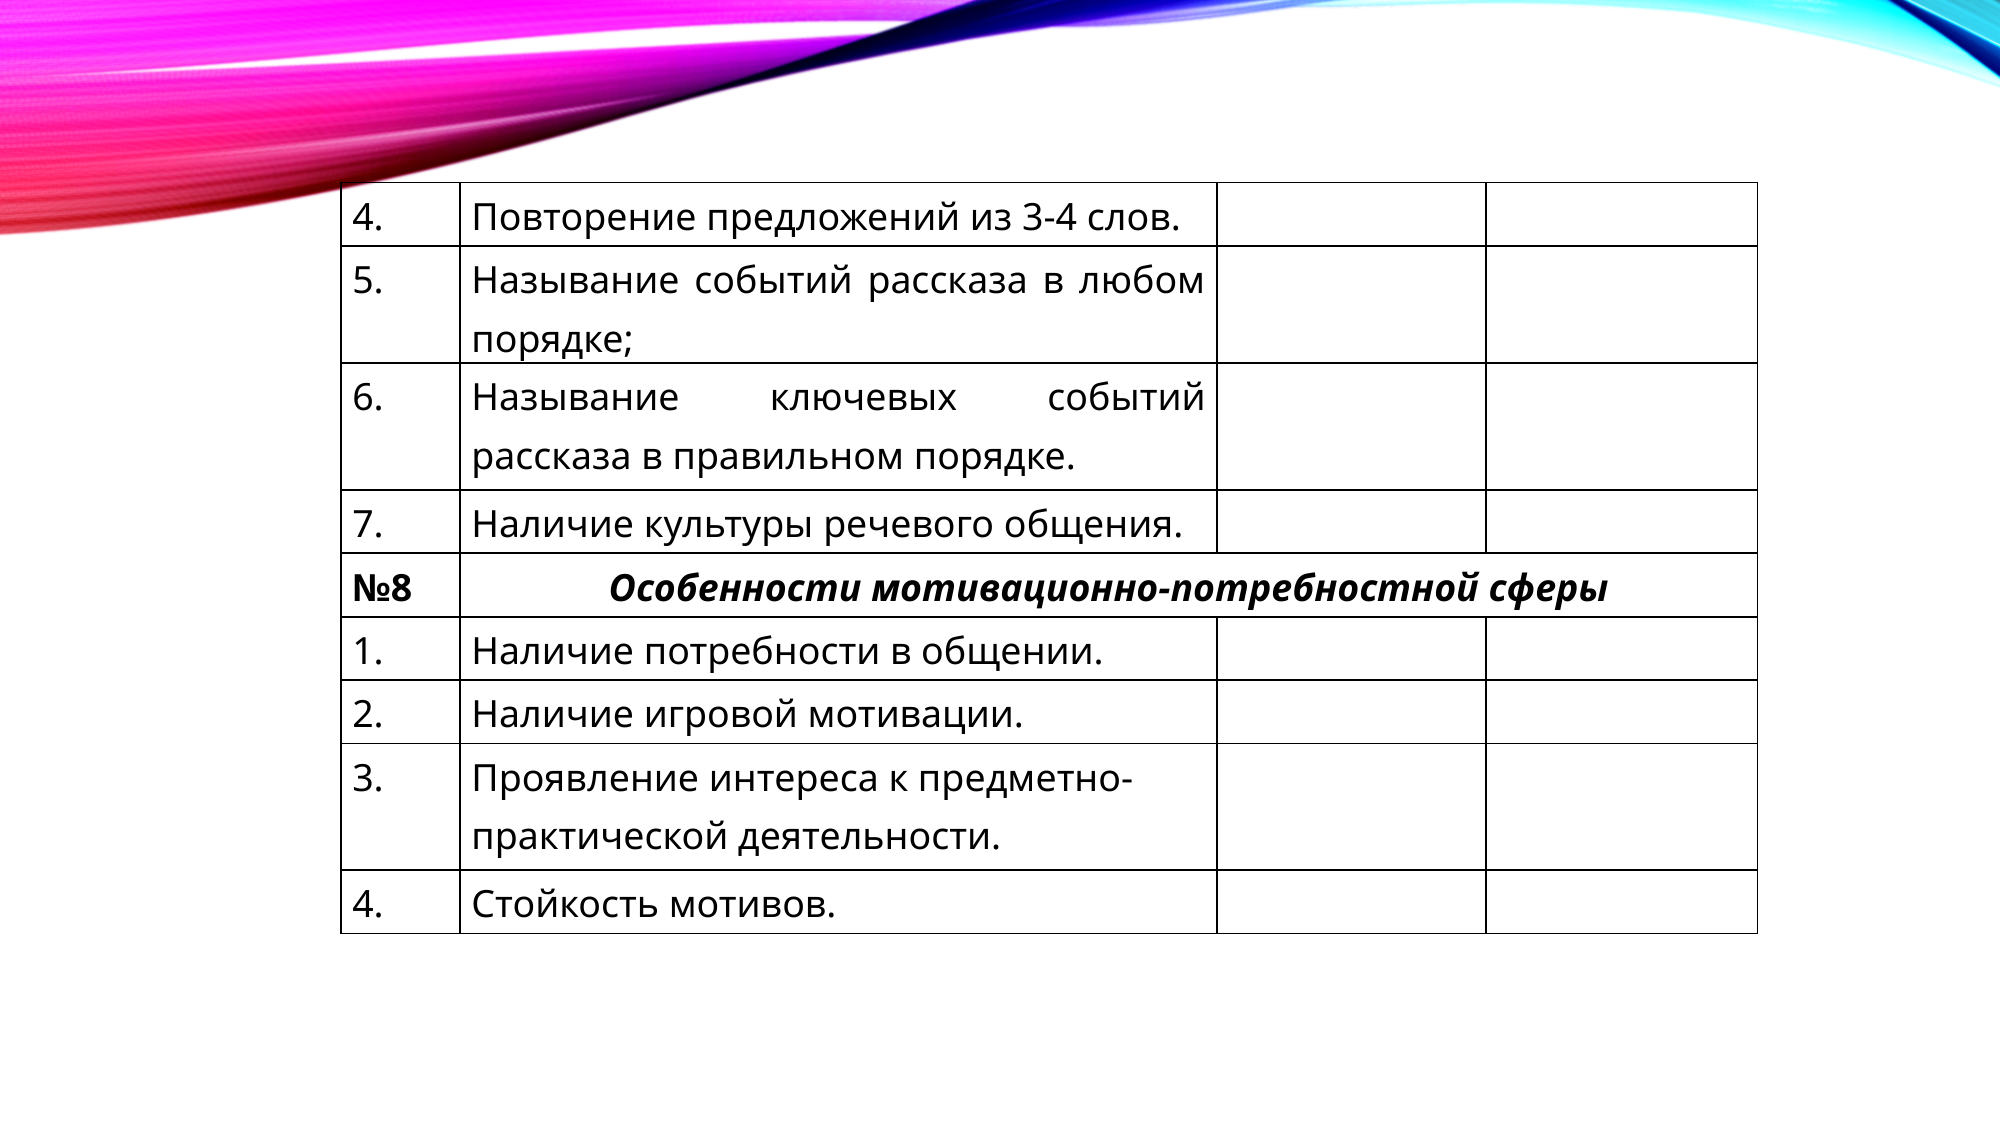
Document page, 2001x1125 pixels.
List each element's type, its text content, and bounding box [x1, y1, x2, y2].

table_header [1218, 183, 1485, 245]
table_cell [1218, 681, 1485, 743]
table_header 4. [342, 183, 459, 245]
table_header Повторение предложений из 3-4 слов. [461, 183, 1216, 245]
table_cell Стойкость мотивов. [461, 871, 1216, 933]
table_cell [1218, 744, 1485, 869]
table_cell [1218, 618, 1485, 679]
picture [1910, 0, 2000, 45]
table_cell Называние ключевых событий рассказа в правильном порядке. [461, 364, 1216, 489]
table_cell [1487, 871, 1757, 933]
table_cell [1487, 491, 1757, 552]
table_cell [1218, 871, 1485, 933]
table_cell 5. [342, 247, 459, 362]
picture [0, 0, 2000, 237]
table_cell Наличие потребности в общении. [461, 618, 1216, 679]
table_cell Особенности мотивационно-потребностной сферы [461, 554, 1757, 616]
table_cell 7. [342, 491, 459, 552]
table_cell 6. [342, 364, 459, 489]
table_cell [1218, 491, 1485, 552]
table_cell [1218, 247, 1485, 362]
table_cell [1487, 364, 1757, 489]
picture [1890, 0, 2000, 75]
table_cell [1487, 618, 1757, 679]
table_cell Наличие культуры речевого общения. [461, 491, 1216, 552]
table_cell [1218, 364, 1485, 489]
table_cell Наличие игровой мотивации. [461, 681, 1216, 743]
table_cell 2. [342, 681, 459, 743]
table_cell 3. [342, 744, 459, 869]
table_cell [342, 618, 459, 679]
table_cell [1487, 247, 1757, 362]
table_cell Называние событий рассказа в любом порядке; [461, 247, 1216, 362]
table_header [1487, 183, 1757, 245]
table_cell 4. [342, 871, 459, 933]
table_cell [1487, 681, 1757, 743]
table_cell [1487, 744, 1757, 869]
table_cell №8 [342, 554, 459, 616]
table_cell Проявление интереса к предметно-практической деятельности. [461, 744, 1216, 869]
